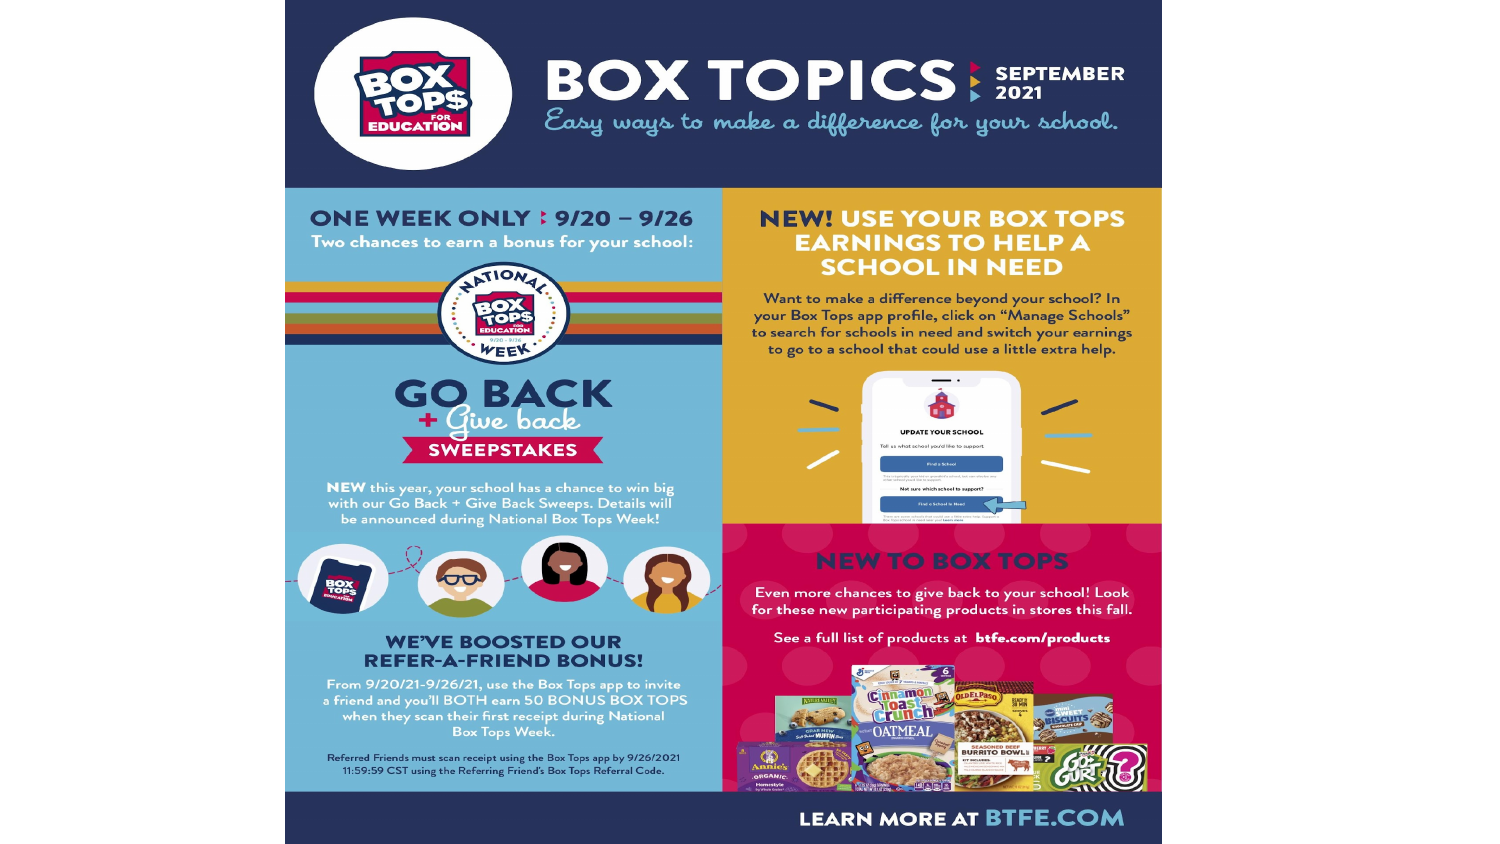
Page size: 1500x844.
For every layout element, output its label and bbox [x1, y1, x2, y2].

picture [285, 0, 1163, 844]
